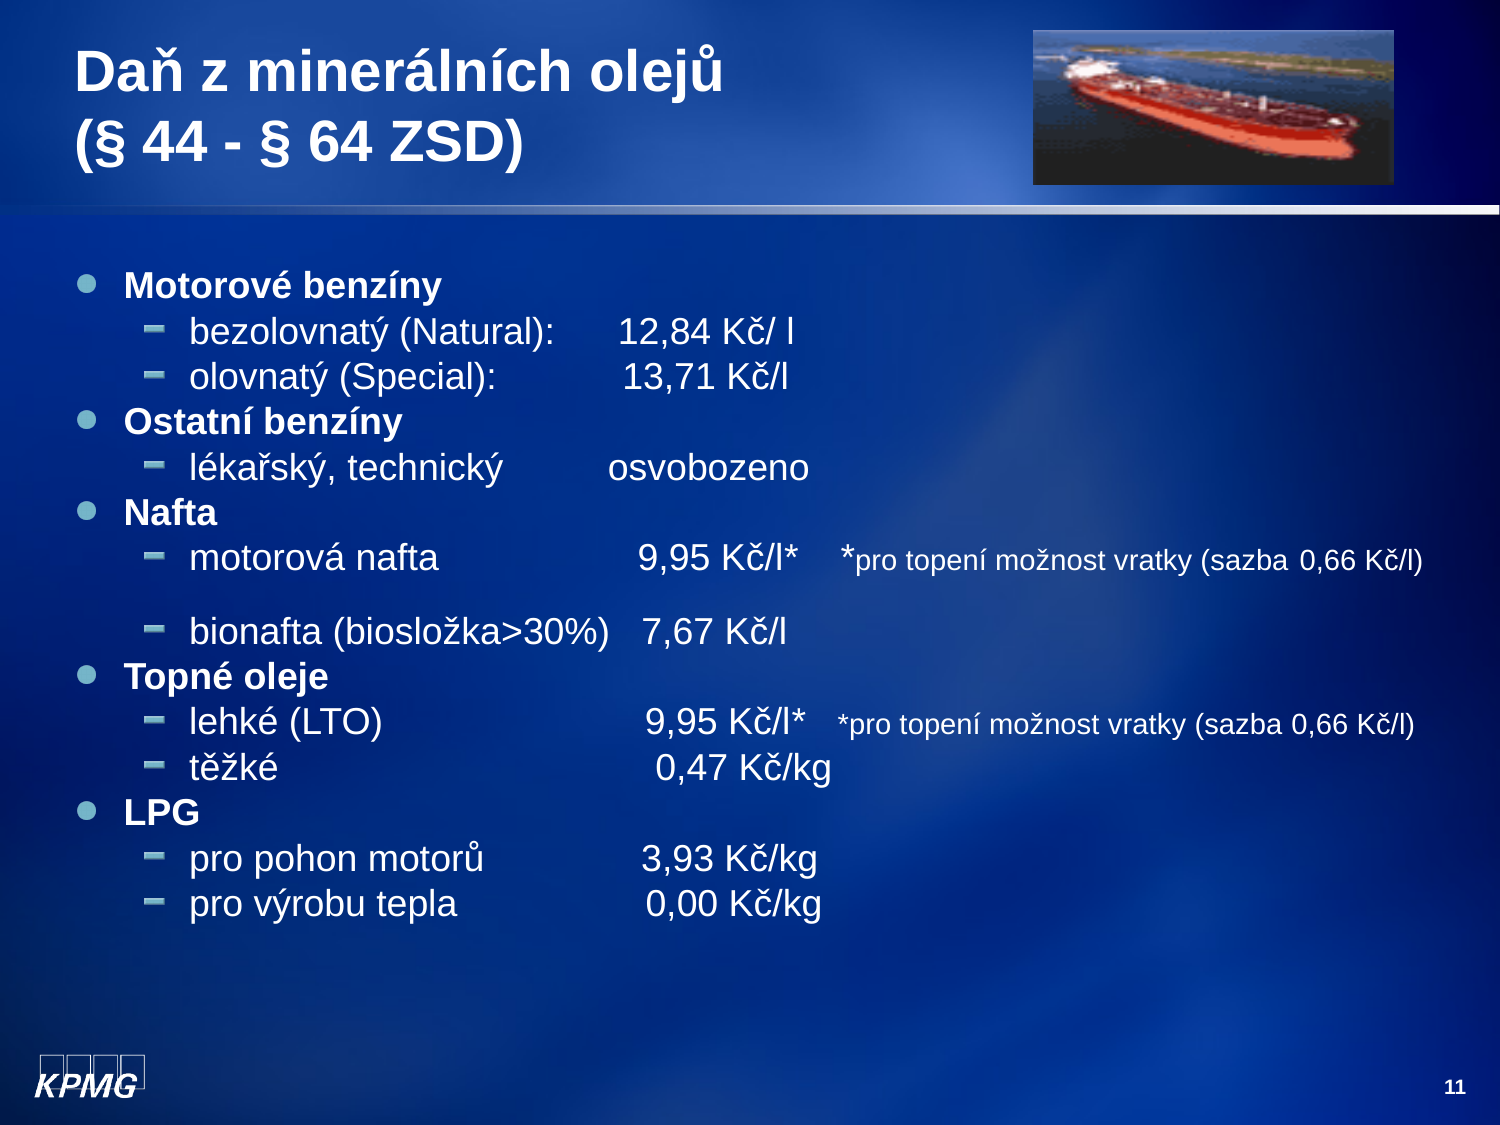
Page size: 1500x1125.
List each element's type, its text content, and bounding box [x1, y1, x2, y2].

list Motorové benzíny bezolovnatý (Natural): 12,84 Kč/ l olovnatý (Special): 13,71 Kč/l Ostatní benzíny lékařský, technický osvobozeno Nafta motorová nafta 9,95 Kč/l* *pro topení možnost vratky (sazba 0,66 Kč/l) bionafta (biosložka>30%) 7,67 Kč/l Topné oleje lehké (LTO) 9,95 Kč/l* *pro topení možnost vratky (sazba 0,66 Kč/l) těžké 0,47 Kč/kg LPG pro pohon motorů 3,93 Kč/kg pro výrobu tepla 0,00 Kč/kg [61, 262, 1451, 918]
slide_number 11 [1380, 1065, 1482, 1107]
title Daň z minerálních olejů (§ 44 - § 64 ZSD) [59, 11, 1451, 196]
picture [0, 0, 1500, 1125]
